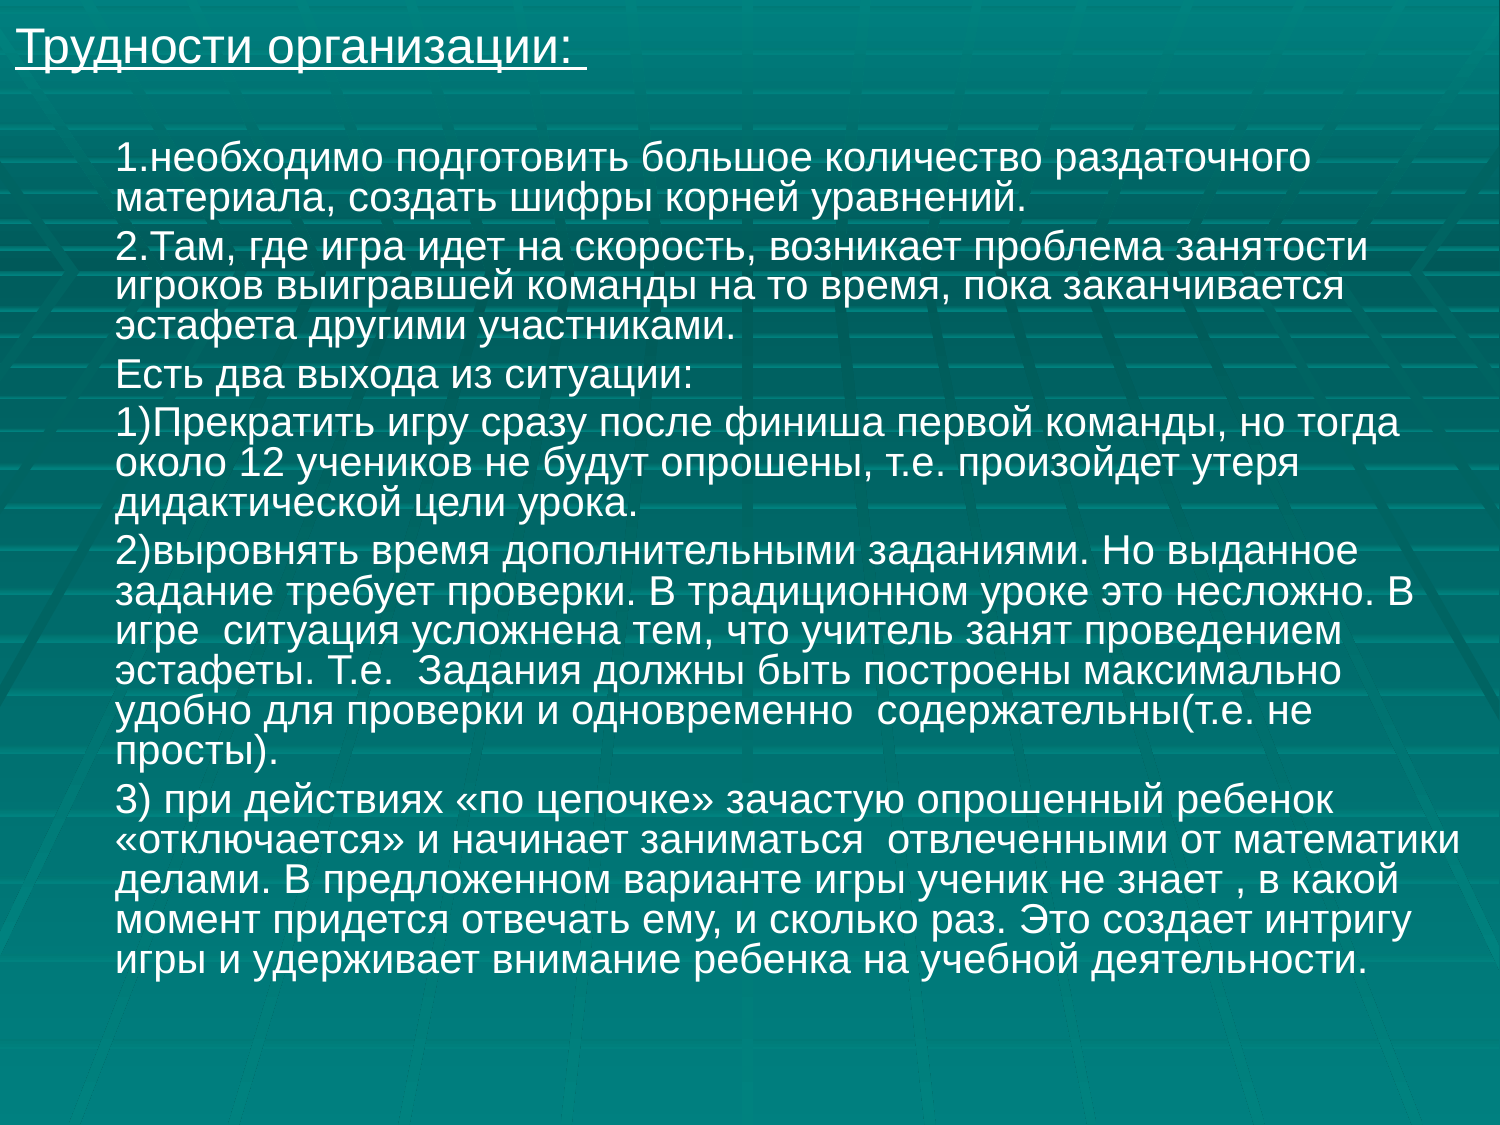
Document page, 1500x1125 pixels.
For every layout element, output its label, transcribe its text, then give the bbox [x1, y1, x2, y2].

list Трудности организации: 1.необходимо подготовить большое количество раздаточного материала, создать шифры корней уравнений. 2.Там, где игра идет на скорость, возникает проблема занятости игроков выигравшей команды на то время, пока заканчивается эстафета другими участниками. Есть два выхода из ситуации: 1)Прекратить игру сразу после финиша первой команды, но тогда около 12 учеников не будут опрошены, т.е. произойдет утеря дидактической цели урока. 2)выровнять время дополнительными заданиями. Но выданное задание требует проверки. В традиционном уроке это несложно. В игре ситуация усложнена тем, что учитель занят проведением эстафеты. Т.е. Задания должны быть построены максимально удобно для проверки и одновременно содержательны(т.е. не просты). 3) при действиях «по цепочке» зачастую опрошенный ребенок «отключается» и начинает заниматься отвлеченными от математики делами. В предложенном варианте игры ученик не знает , в какой момент придется отвечать ему, и сколько раз. Это создает интригу игры и удерживает внимание ребенка на учебной деятельности. [0, 0, 1500, 1125]
